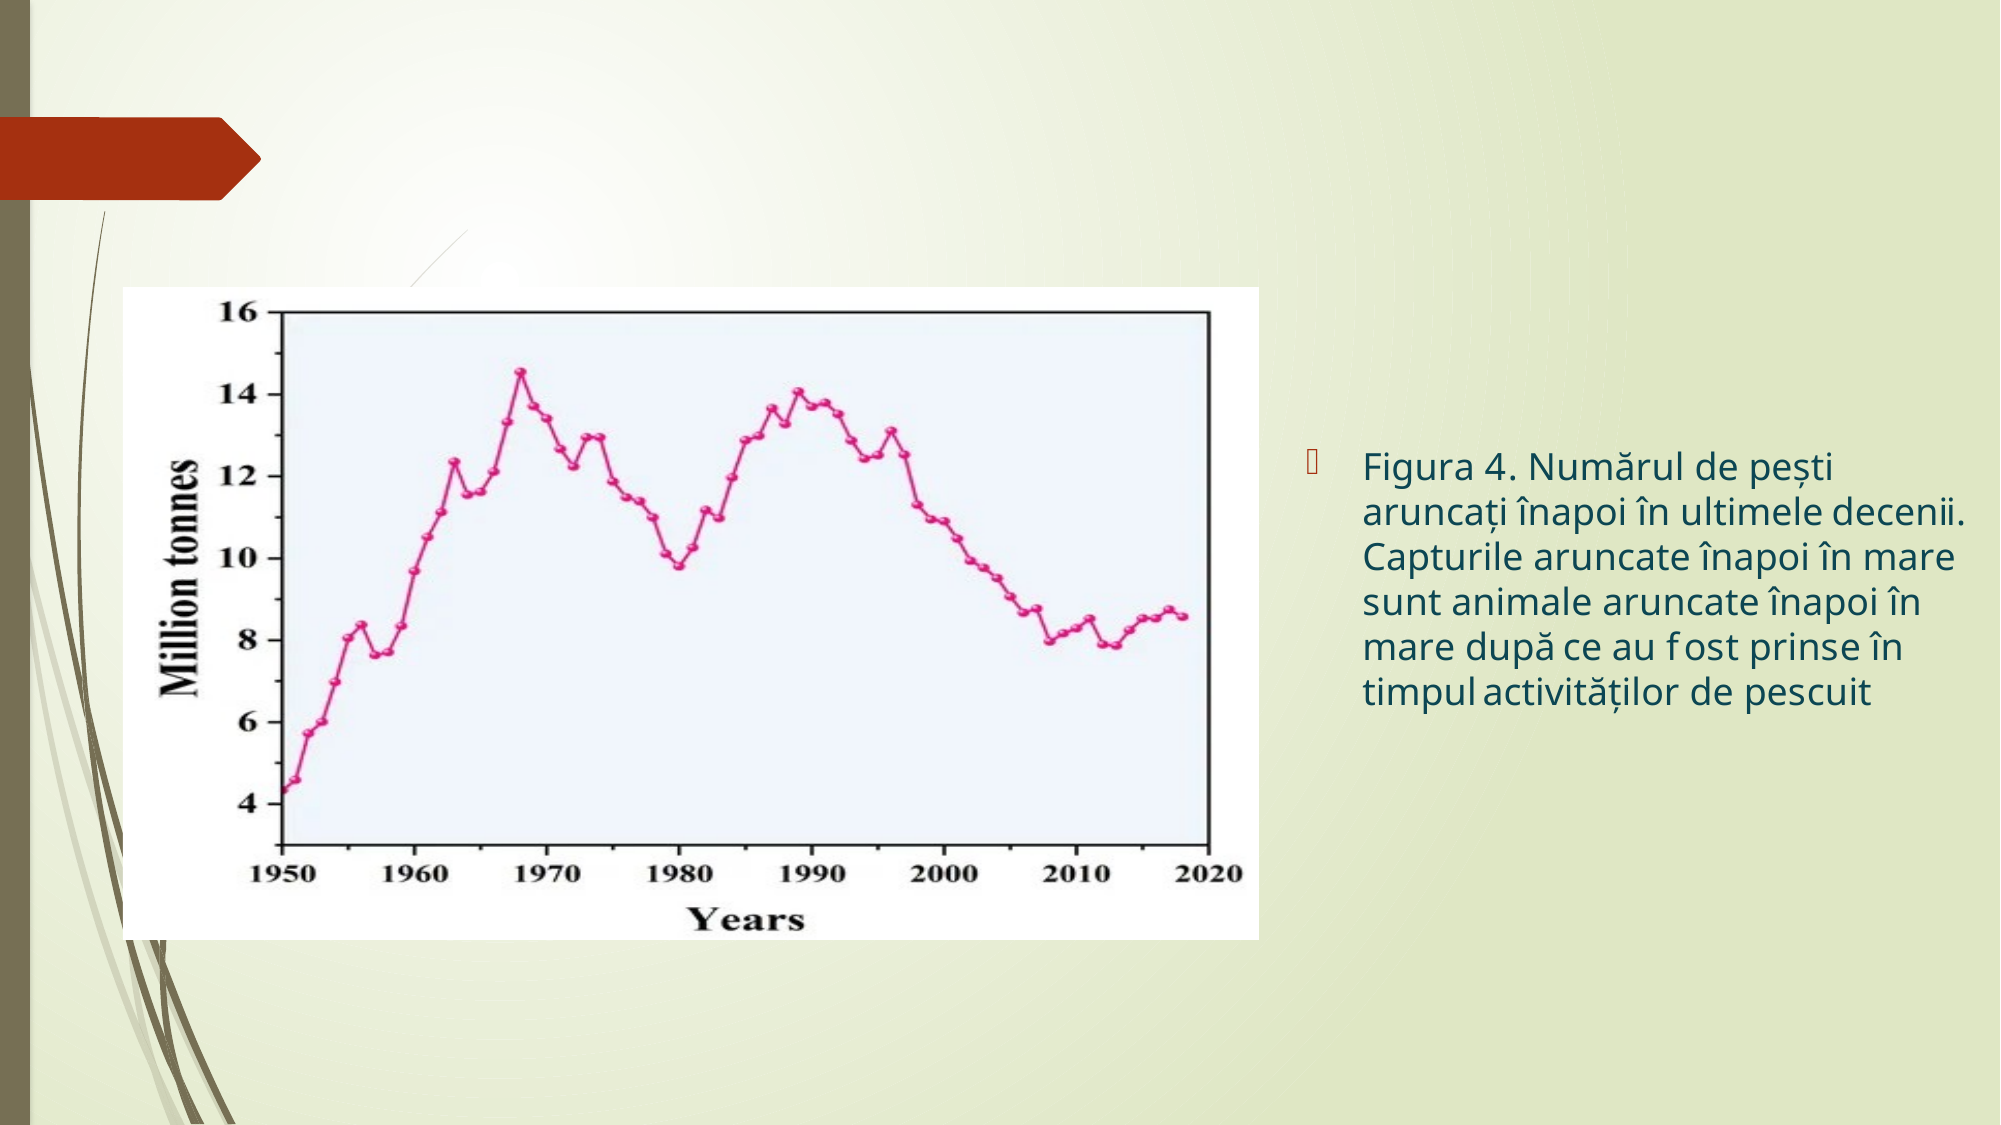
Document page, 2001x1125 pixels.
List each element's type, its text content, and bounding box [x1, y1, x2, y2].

list Figura 4. Numărul de pești aruncați înapoi în ultimele decenii. Capturile aruncate înapoi în mare sunt animale aruncate înapoi în mare după ce au fost prinse în timpul activităților de pescuit [1291, 435, 2000, 970]
text_box [122, 287, 1259, 940]
